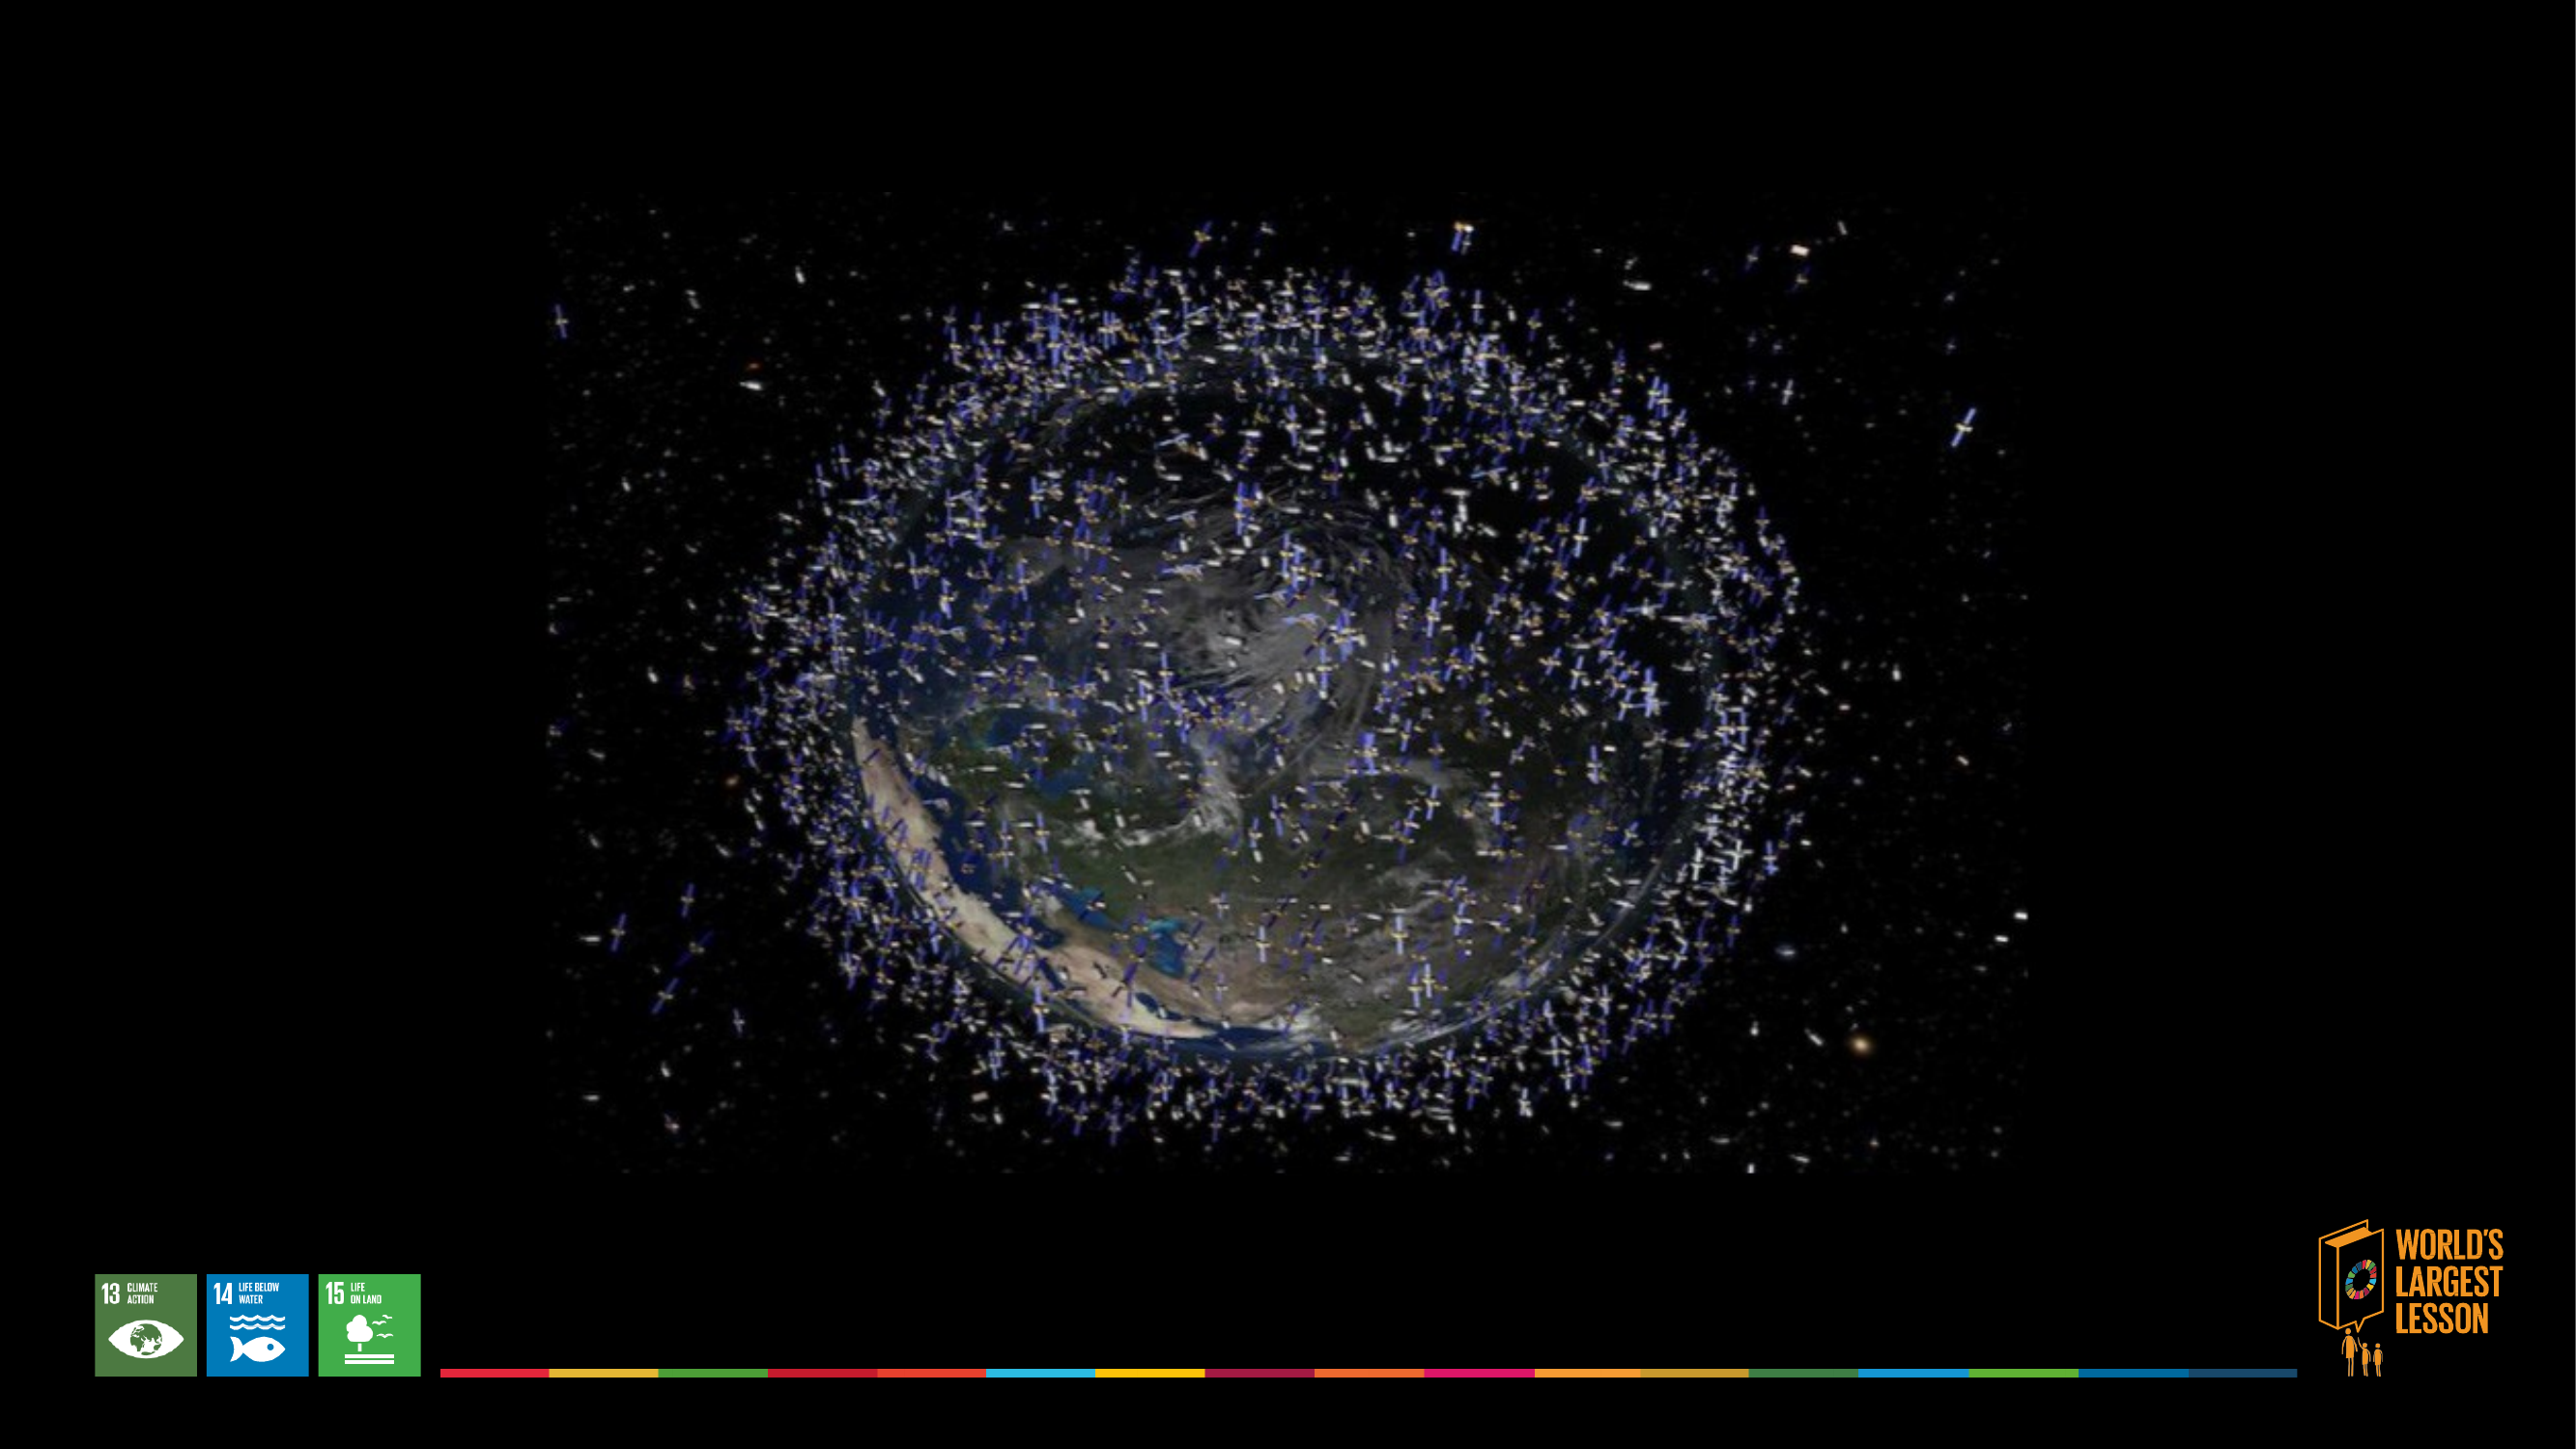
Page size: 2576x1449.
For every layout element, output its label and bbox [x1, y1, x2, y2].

text_box [2326, 1228, 2374, 1247]
text_box [2454, 1255, 2466, 1260]
text_box [2467, 1229, 2482, 1260]
text_box [355, 1294, 360, 1304]
text_box [2474, 1265, 2489, 1297]
text_box [239, 1282, 242, 1292]
text_box [2455, 1302, 2472, 1334]
text_box [258, 1294, 263, 1304]
text_box [2420, 1229, 2436, 1260]
text_box [2488, 1229, 2504, 1260]
text_box [206, 1274, 309, 1377]
text_box [230, 1322, 286, 1330]
text_box [2483, 1229, 2489, 1236]
text_box [326, 1282, 344, 1304]
text_box [2438, 1229, 2453, 1260]
text_box [2408, 1265, 2426, 1296]
text_box [2473, 1303, 2488, 1334]
text_box [2489, 1265, 2504, 1270]
text_box [351, 1294, 355, 1304]
text_box [2396, 1292, 2408, 1296]
text_box [2422, 1302, 2438, 1334]
text_box [95, 1274, 197, 1377]
text_box [0, 0, 2576, 1449]
text_box [2427, 1265, 2443, 1296]
text_box [230, 1315, 286, 1322]
text_box [244, 1282, 249, 1292]
text_box [534, 192, 2041, 1176]
text_box [255, 1282, 260, 1292]
text_box [2336, 1228, 2385, 1330]
text_box [366, 1294, 372, 1304]
text_box [249, 1294, 254, 1304]
text_box [213, 1283, 233, 1304]
text_box [268, 1282, 272, 1292]
text_box [357, 1282, 361, 1292]
text_box [2395, 1229, 2420, 1260]
text_box [245, 1294, 250, 1304]
text_box [2396, 1328, 2408, 1334]
text_box [318, 1274, 421, 1377]
text_box [2439, 1302, 2454, 1334]
text_box [2341, 1328, 2383, 1377]
text_box [346, 1315, 393, 1342]
text_box [2345, 1260, 2377, 1299]
text_box [2409, 1303, 2421, 1334]
text_box [440, 1369, 2298, 1378]
text_box [249, 1282, 253, 1292]
text_box [239, 1294, 246, 1304]
text_box [260, 1282, 264, 1292]
text_box [2460, 1265, 2474, 1296]
text_box [357, 1343, 362, 1351]
text_box [272, 1282, 279, 1292]
text_box [2318, 1219, 2368, 1330]
text_box [372, 1294, 377, 1304]
text_box [230, 1336, 286, 1362]
text_box [361, 1282, 365, 1292]
text_box [2443, 1265, 2459, 1297]
